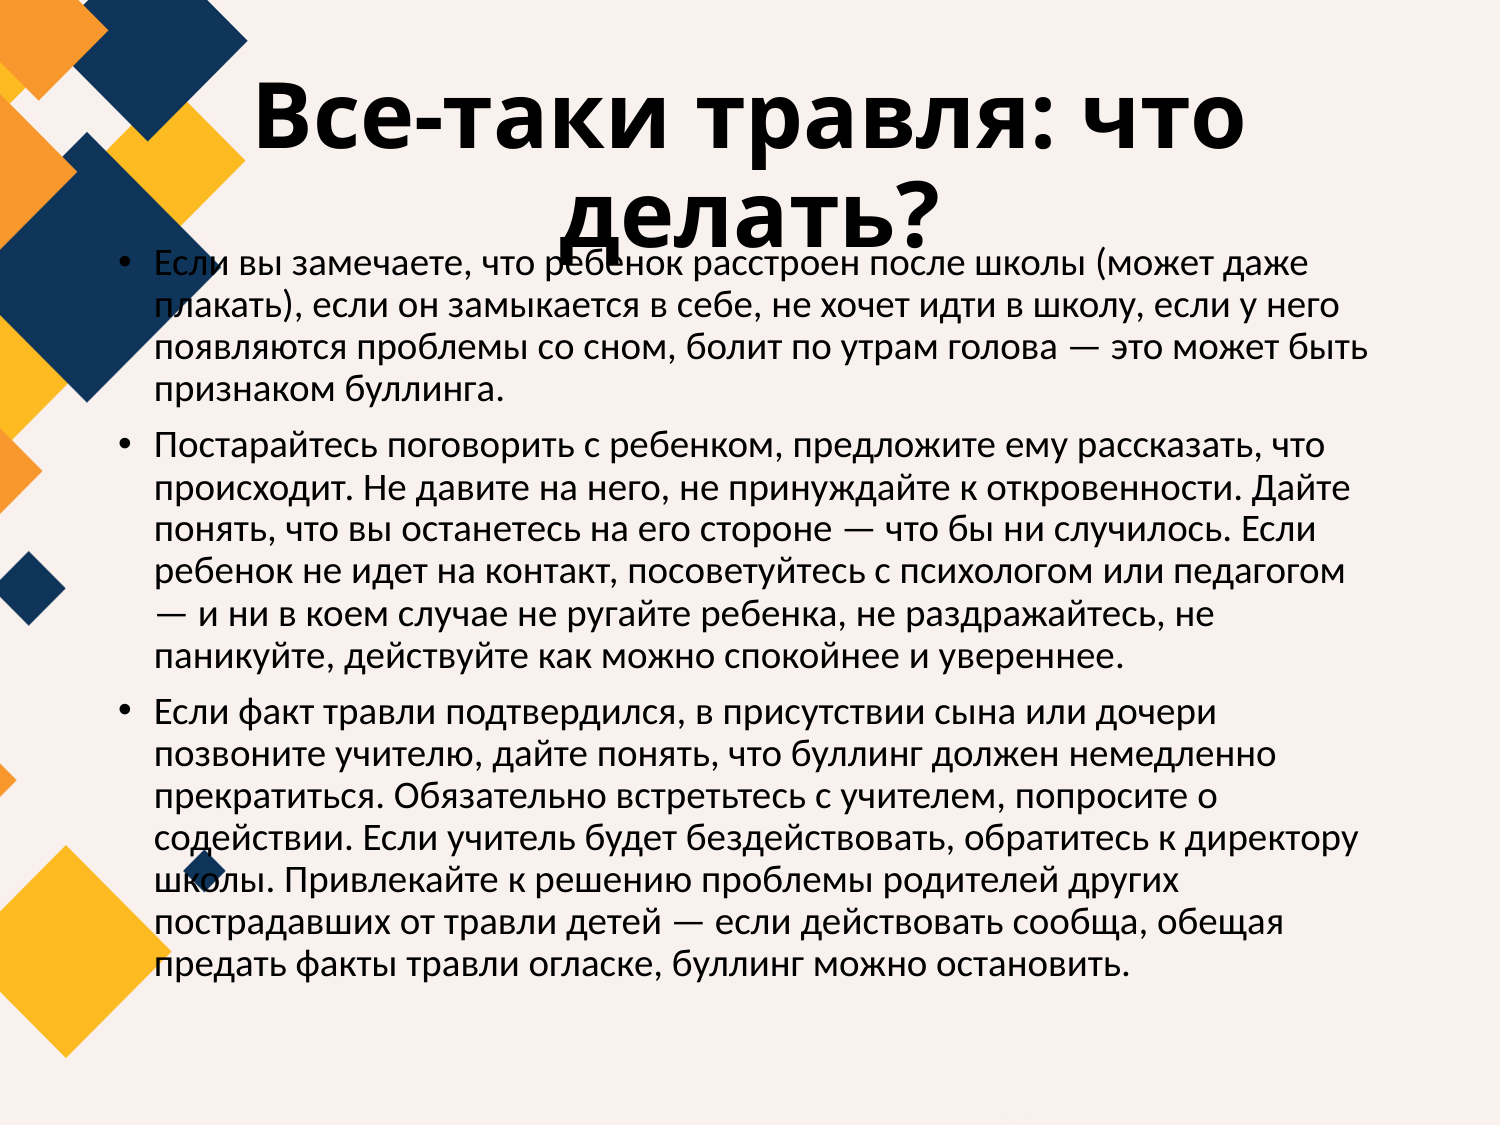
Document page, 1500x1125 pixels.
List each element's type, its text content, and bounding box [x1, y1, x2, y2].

list Если вы замечаете, что ребенок расстроен после школы (может даже плакать), если он замыкается в себе, не хочет идти в школу, если у него появляются проблемы со сном, болит по утрам голова — это может быть признаком буллинга. Постарайтесь поговорить с ребенком, предложите ему рассказать, что происходит. Не давите на него, не принуждайте к откровенности. Дайте понять, что вы останетесь на его стороне — что бы ни случилось. Если ребенок не идет на контакт, посоветуйтесь с психологом или педагогом — и ни в коем случае не ругайте ребенка, не раздражайтесь, не паникуйте, действуйте как можно спокойнее и увереннее. Если факт травли подтвердился, в присутствии сына или дочери позвоните учителю, дайте понять, что буллинг должен немедленно прекратиться. Обязательно встретьтесь с учителем, попросите о содействии. Если учитель будет бездействовать, обратитесь к директору школы. Привлекайте к решению проблемы родителей других пострадавших от травли детей — если действовать сообща, обещая предать факты травли огласке, буллинг можно остановить. [103, 234, 1397, 1014]
picture [0, 0, 1500, 1125]
title Все-таки травля: что делать? [103, 59, 1397, 234]
